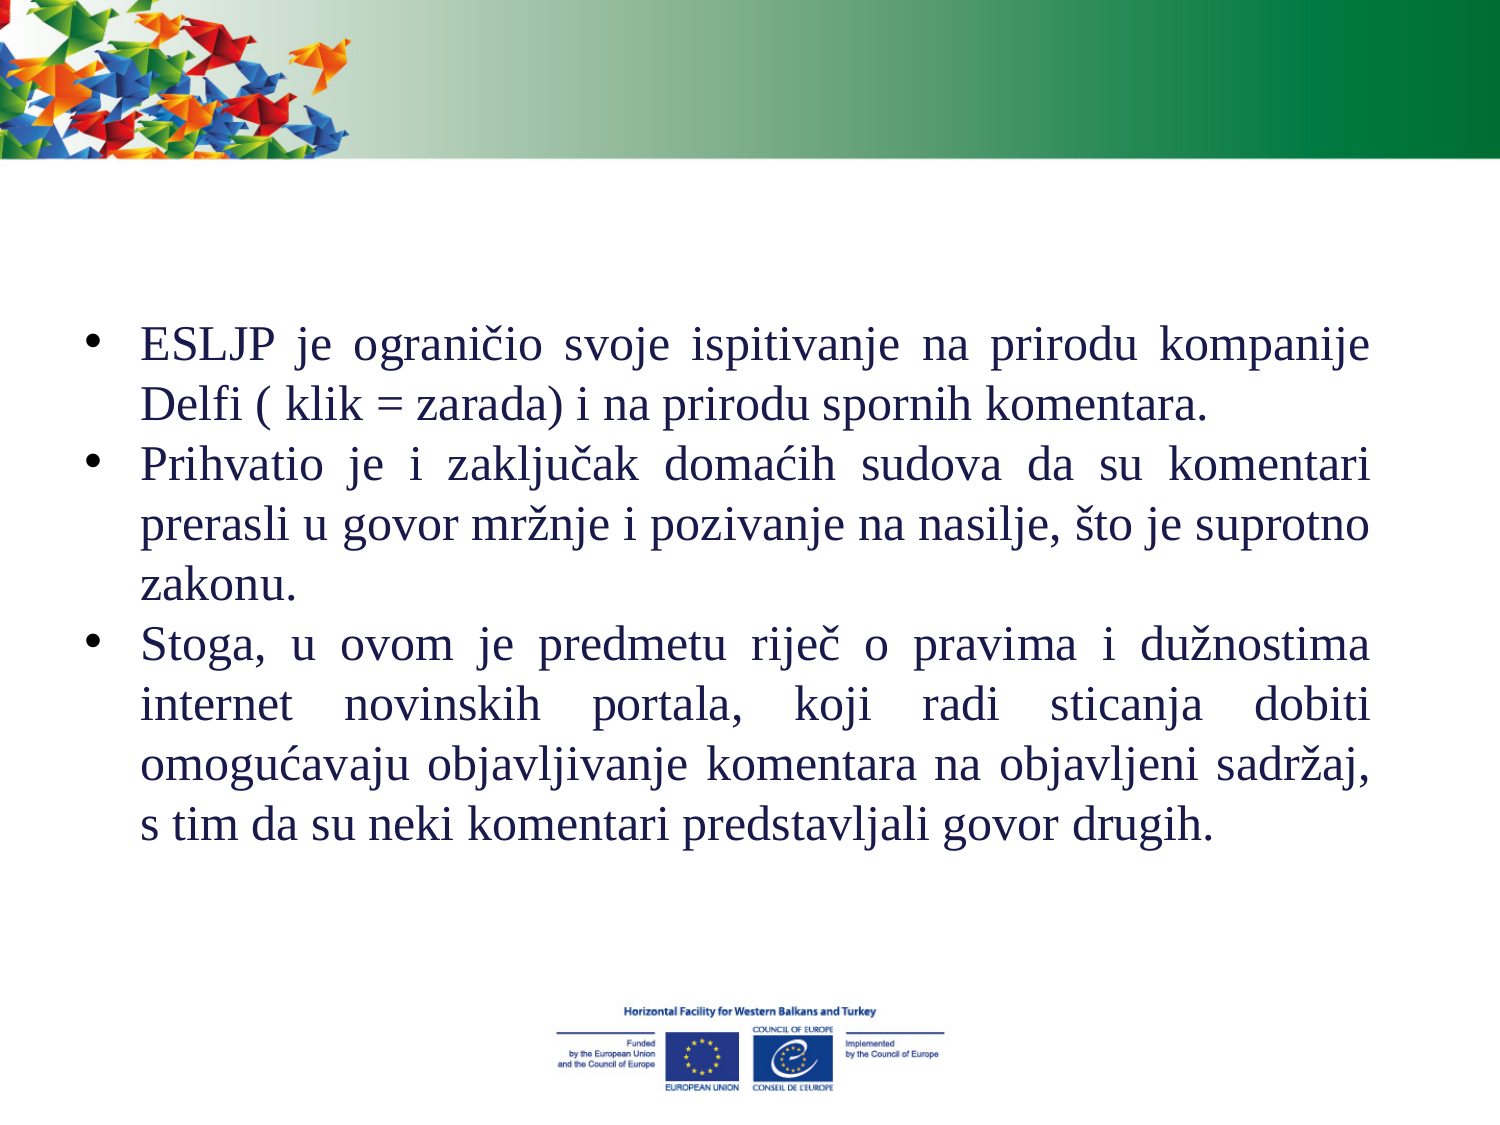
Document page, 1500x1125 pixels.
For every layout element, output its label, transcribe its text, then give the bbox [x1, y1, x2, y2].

picture [0, 0, 1500, 1125]
text_box ESLJP je ograničio svoje ispitivanje na prirodu kompanije Delfi ( klik = zarada) i na prirodu spornih komentara. Prihvatio je i zaključak domaćih sudova da su komentari prerasli u govor mržnje i pozivanje na nasilje, što je suprotno zakonu. Stoga, u ovom je predmetu riječ o pravima i dužnostima internet novinskih portala, koji radi sticanja dobiti omogućavaju objavljivanje komentara na objavljeni sadržaj, s tim da su neki komentari predstavljali govor drugih. [69, 202, 1388, 1018]
